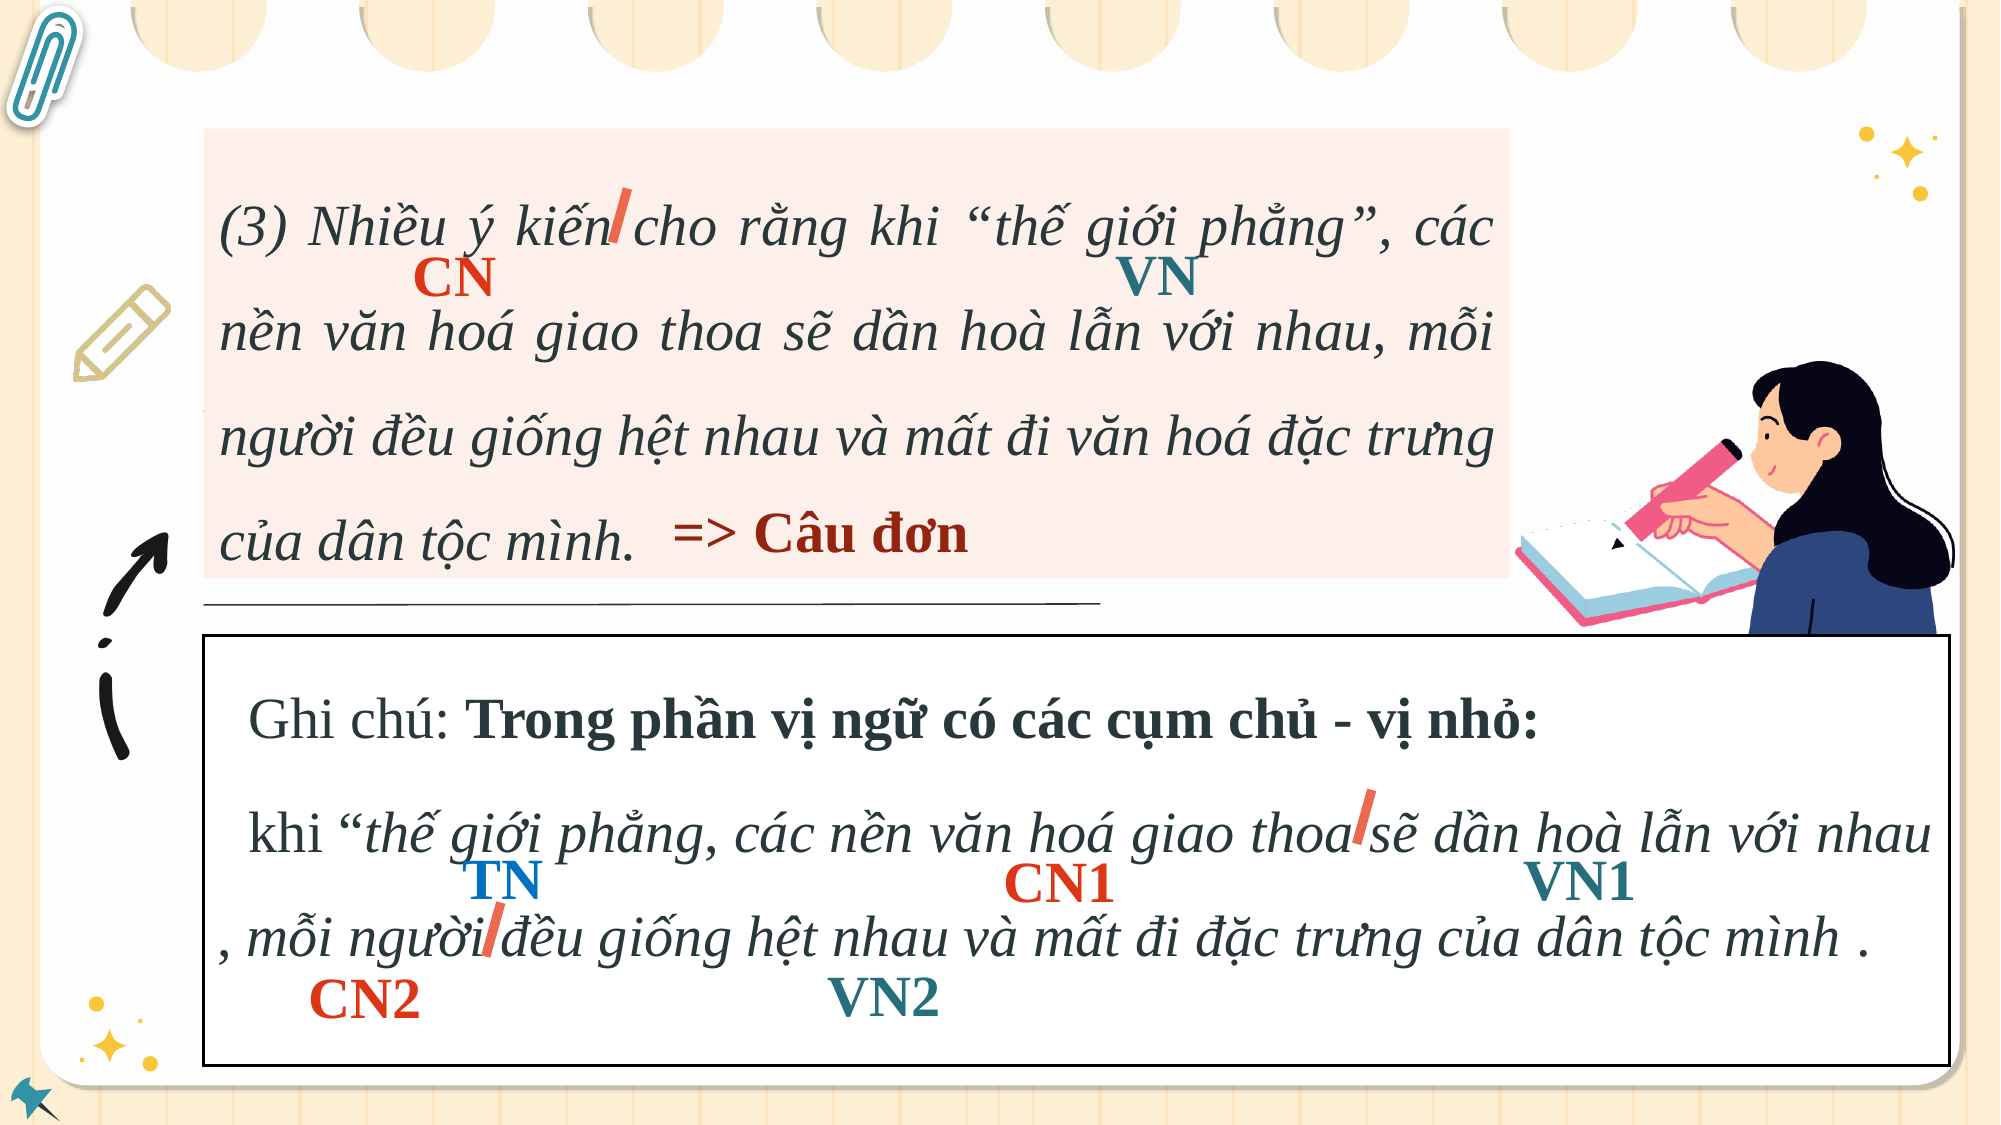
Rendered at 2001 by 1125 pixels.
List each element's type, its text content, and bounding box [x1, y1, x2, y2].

picture [73, 284, 171, 382]
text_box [1356, 789, 1372, 845]
picture [1514, 360, 1955, 635]
text_box VN [1100, 229, 1346, 315]
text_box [203, 635, 1950, 1067]
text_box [612, 188, 628, 243]
text_box [93, 524, 170, 762]
text_box (3) Nhiều ý kiến cho rằng khi “thế giới phẳng”, các nền văn hoá giao thoa sẽ dần hoà lẫn với nhau, mỗi người đều giống hệt nhau và mất đi văn hoá đặc trưng của dân tộc mình. [204, 144, 1511, 580]
text_box => Câu đơn [657, 451, 1509, 572]
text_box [0, 37, 102, 94]
text_box CN [397, 230, 643, 316]
text_box [203, 128, 1510, 409]
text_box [485, 902, 501, 957]
